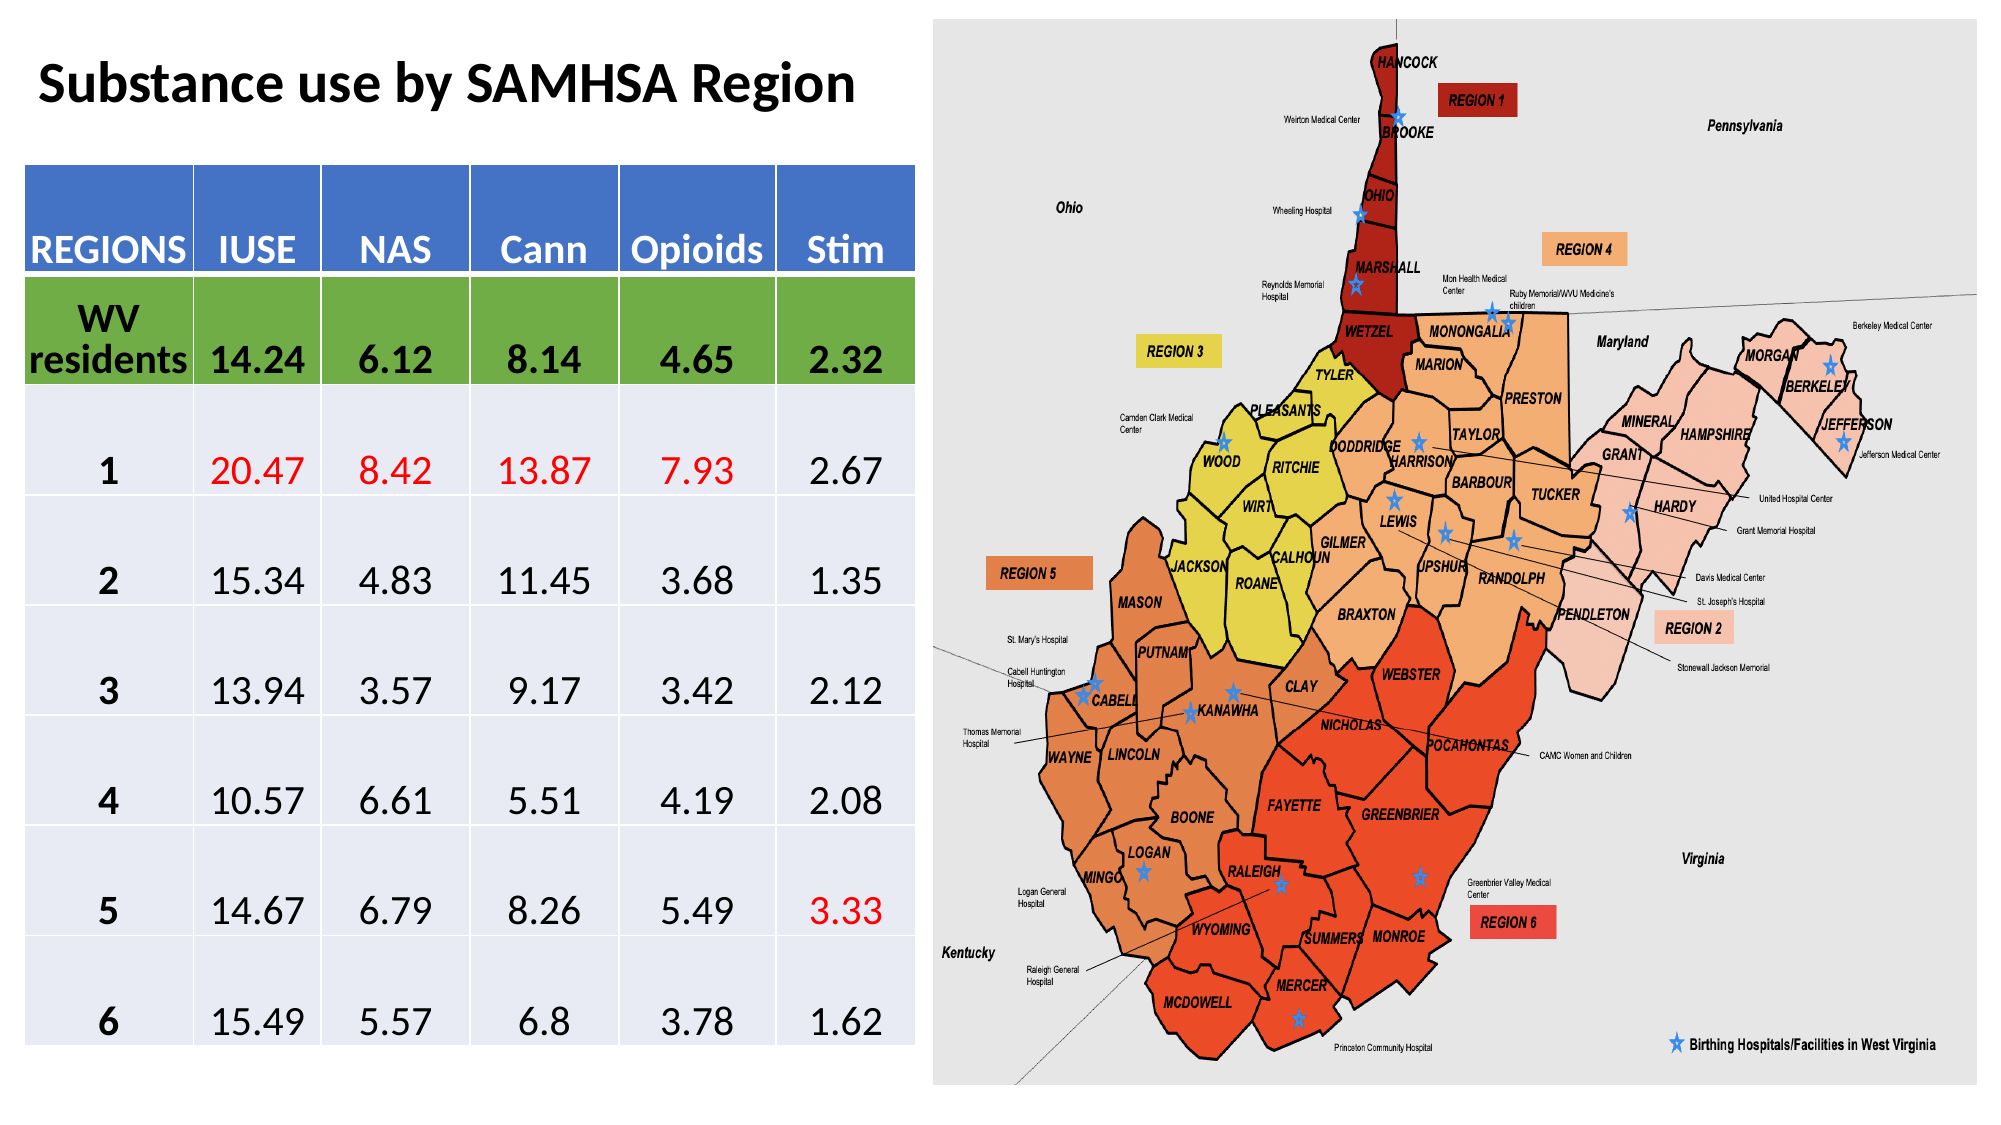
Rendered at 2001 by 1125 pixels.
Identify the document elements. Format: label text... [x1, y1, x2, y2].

table_cell 14.67 [194, 826, 320, 935]
table_header REGIONS [25, 191, 193, 271]
table_cell 15.49 [194, 936, 320, 1045]
table_cell 3.78 [620, 936, 775, 1045]
table_cell 6.79 [322, 826, 469, 935]
table_cell 1.35 [777, 496, 915, 604]
table_cell 5.49 [620, 826, 775, 935]
table_cell 15.34 [194, 496, 320, 604]
table_cell 8.14 [471, 277, 618, 384]
table_cell 8.42 [322, 385, 469, 494]
table_cell 11.45 [471, 496, 618, 604]
table_cell 1 [25, 385, 193, 494]
table_cell 5.57 [322, 936, 469, 1045]
table_cell 3.42 [620, 606, 775, 714]
table_header IUSE [194, 191, 320, 271]
table_cell 7.93 [620, 385, 775, 494]
table_cell 3.57 [322, 606, 469, 714]
table_cell 2 [25, 496, 193, 604]
table_cell 14.24 [194, 277, 320, 384]
table_cell 20.47 [194, 385, 320, 494]
table_cell WV residents [25, 277, 193, 384]
table_cell 13.94 [194, 606, 320, 714]
table_cell 6.12 [322, 277, 469, 384]
table_cell 8.26 [471, 826, 618, 935]
table_cell 5 [25, 826, 193, 935]
table_cell 6.61 [322, 716, 469, 824]
table_cell 2.08 [777, 716, 915, 824]
table_cell 3.33 [777, 826, 915, 935]
picture [933, 19, 1977, 1085]
table_cell 2.32 [777, 277, 915, 384]
table_cell 2.67 [777, 385, 915, 494]
table_header NAS [322, 191, 469, 271]
table_header Stim [777, 165, 915, 271]
table_header Opioids [620, 191, 775, 271]
text_box Substance use by SAMHSA Region [23, 36, 881, 191]
table_cell 1.62 [777, 936, 915, 1045]
table_cell 6 [25, 936, 193, 1045]
table_cell 4.19 [620, 716, 775, 824]
table_cell 5.51 [471, 716, 618, 824]
table_cell 4 [25, 716, 193, 824]
table_cell 13.87 [471, 385, 618, 494]
table_cell 4.65 [620, 277, 775, 384]
table_cell 6.8 [471, 936, 618, 1045]
table_cell 3.68 [620, 496, 775, 604]
table_header Cann [471, 191, 618, 271]
table_cell 3 [25, 606, 193, 714]
table_cell 10.57 [194, 716, 320, 824]
table_cell 2.12 [777, 606, 915, 714]
table_cell 4.83 [322, 496, 469, 604]
table_cell 9.17 [471, 606, 618, 714]
